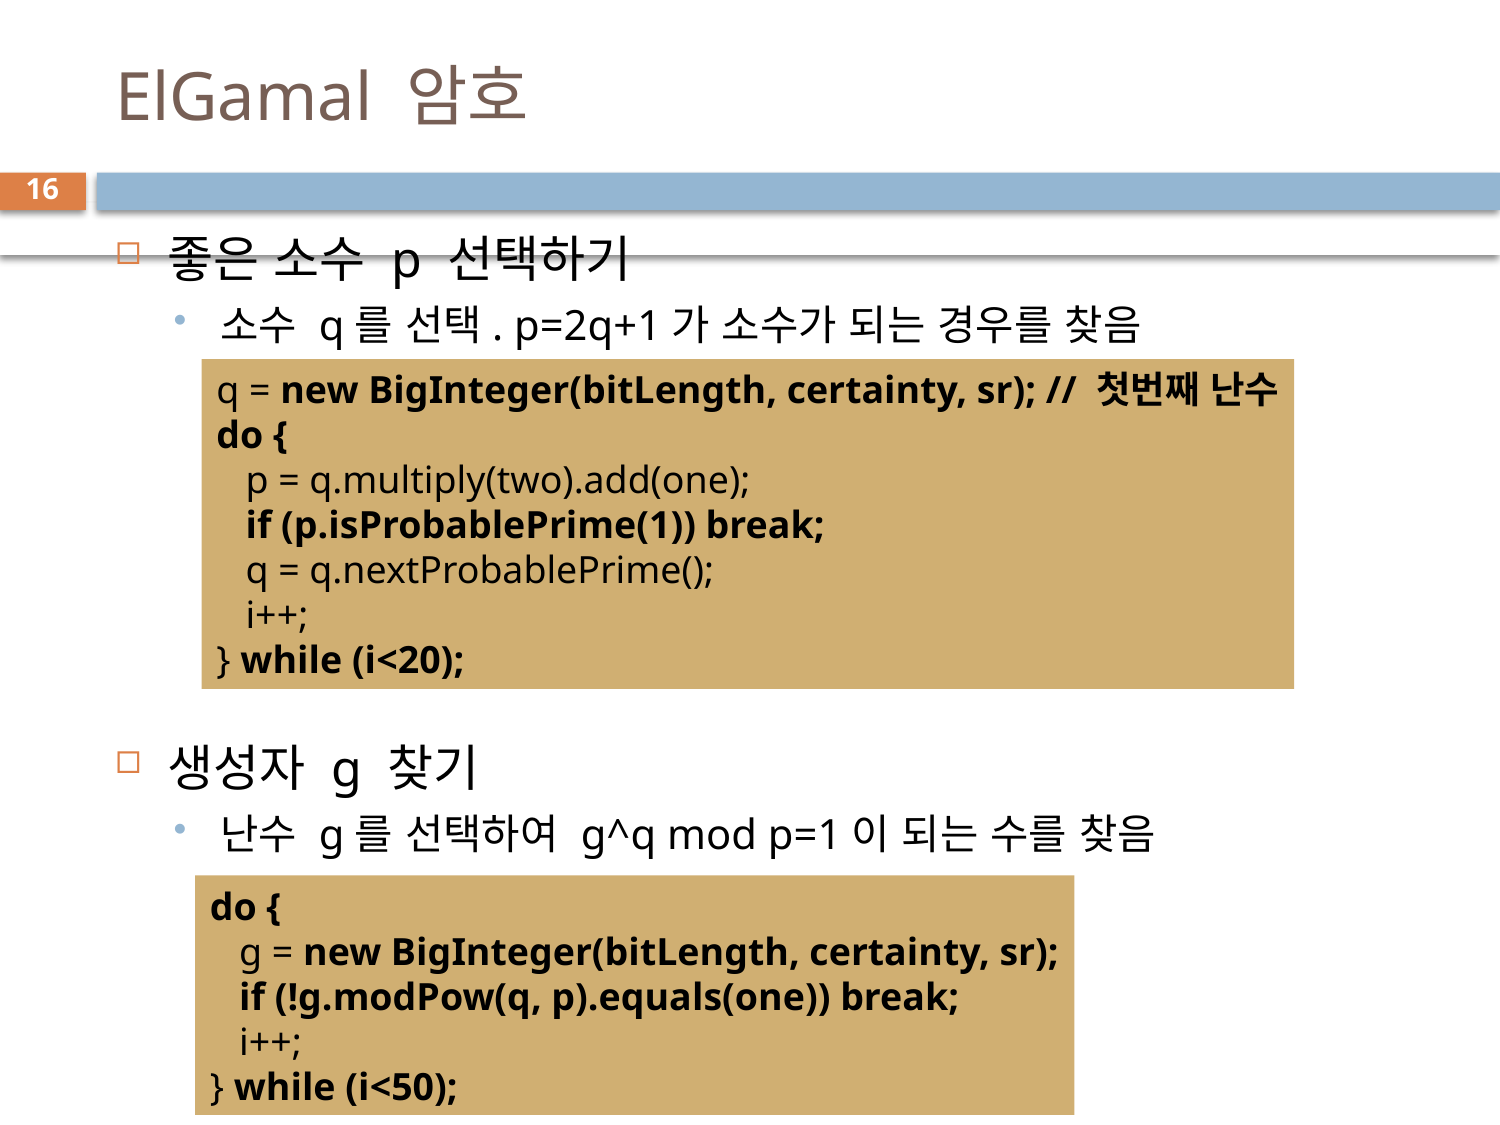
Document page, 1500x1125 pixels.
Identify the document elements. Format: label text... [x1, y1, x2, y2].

text_box do { g = new BigInteger(bitLength, certainty, sr); if (!g.modPow(q, p).equals(one)) break; i++; } while (i<50); [195, 875, 1075, 1115]
title ElGamal 암호 [100, 37, 1438, 149]
list 좋은 소수 p 선택하기 소수 q를 선택. p=2q+1가 소수가 되는 경우를 찾음 생성자 g 찾기 난수 g를 선택하여 g^q mod p=1이 되는 수를 찾음 [100, 219, 1438, 1047]
slide_number 16 [0, 170, 87, 211]
text_box q = new BigInteger(bitLength, certainty, sr); // 첫번째 난수 do { p = q.multiply(two).add(one); if (p.isProbablePrime(1)) break; q = q.nextProbablePrime(); i++; } while (i<20); [201, 359, 1295, 689]
